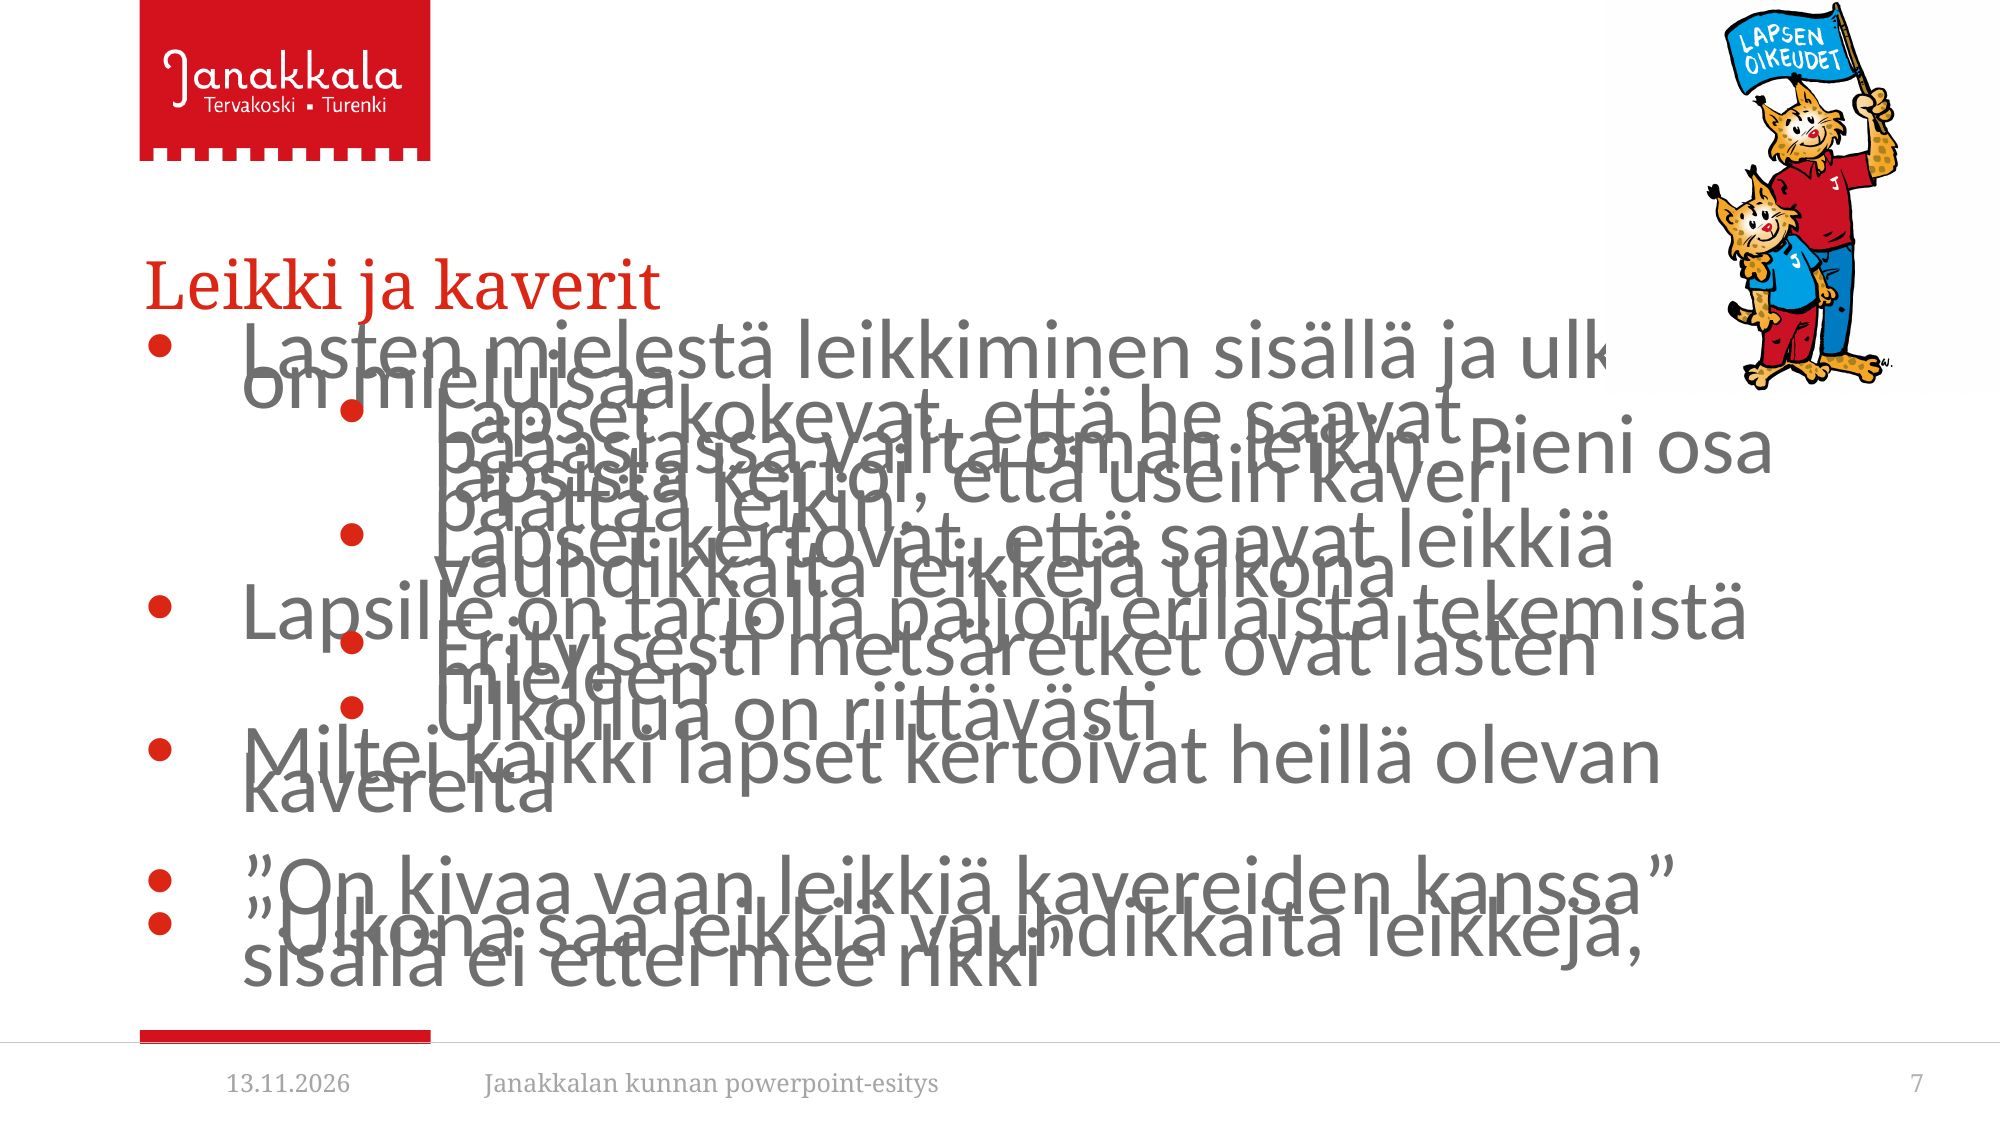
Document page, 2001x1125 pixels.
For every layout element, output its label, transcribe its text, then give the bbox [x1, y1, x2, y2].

picture [139, 1030, 431, 1042]
picture [139, 0, 431, 161]
picture [1606, 0, 2000, 394]
slide_number 6 [1862, 1054, 1939, 1115]
title Leikki ja kaverit [130, 172, 1459, 332]
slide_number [211, 1054, 367, 1115]
list Lasten mielestä leikkiminen sisällä ja ulkona on mieluisaa Lapset kokevat, että he saavat pääasiassa valita oman leikin. Pieni osa lapsista kertoi, että usein kaveri päättää leikin. Lapset kertovat, että saavat leikkiä vauhdikkaita leikkejä ulkona Lapsille on tarjolla paljon erilaista tekemistä Erityisesti metsäretket ovat lasten mieleen Ulkoilua on riittävästi Miltei kaikki lapset kertoivat heillä olevan kavereita ”On kivaa vaan leikkiä kavereiden kanssa” ”Ulkona saa leikkiä vauhdikkaita leikkejä, sisällä ei ettei mee rikki” [130, 359, 1796, 1019]
footer Janakkalan kunnan powerpoint-esitys [469, 1054, 1665, 1115]
